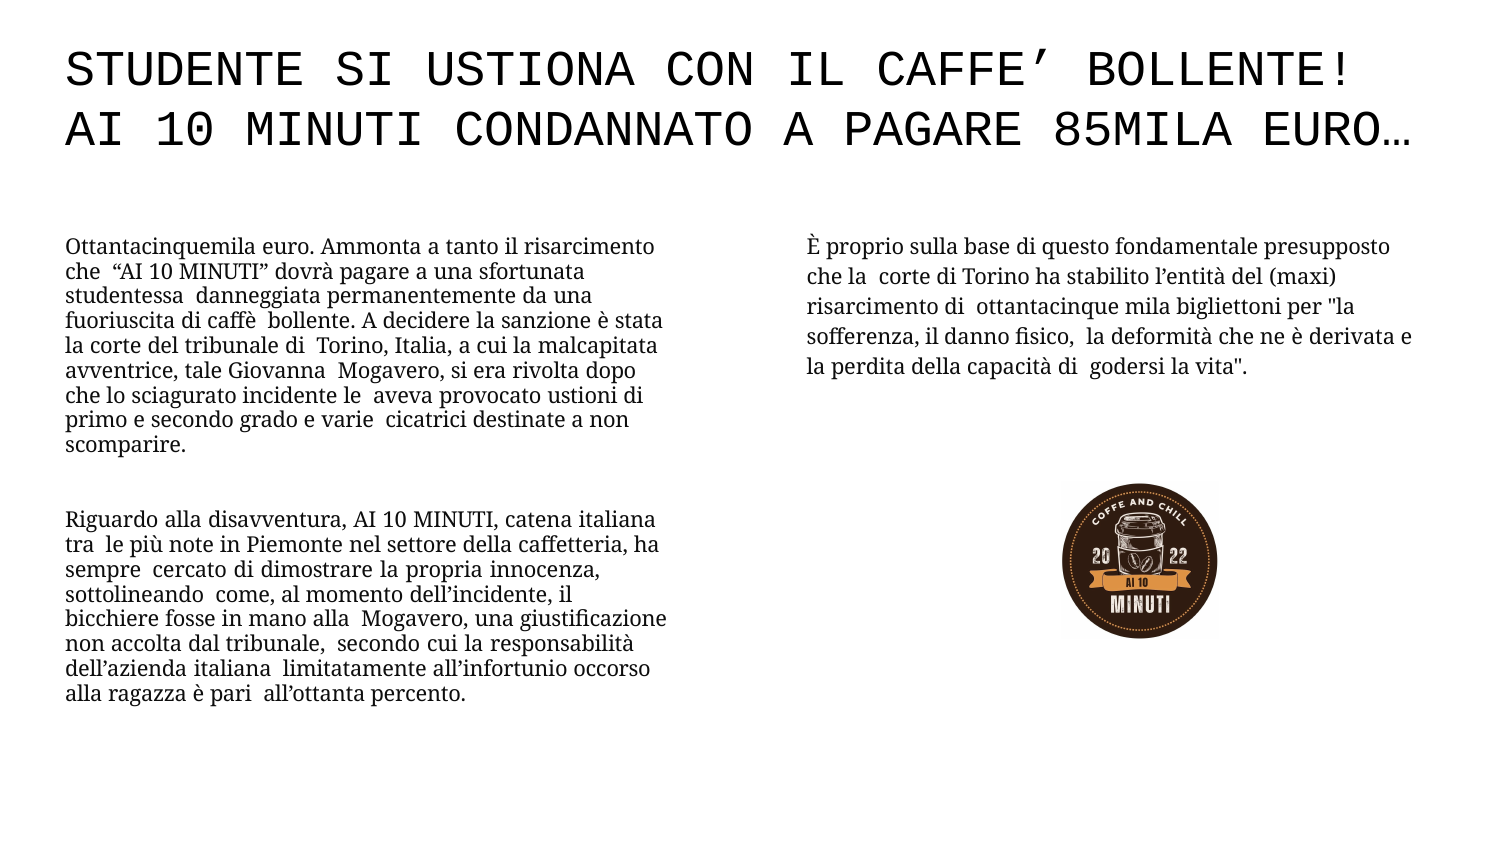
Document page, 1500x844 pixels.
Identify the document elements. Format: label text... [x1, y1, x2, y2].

title STUDENTE SI USTIONA CON IL CAFFE’ BOLLENTE! AI 10 MINUTI CONDANNATO A PAGARE 85MILA EURO… [63, 33, 1418, 177]
text_box Riguardo alla disavventura, AI 10 MINUTI, catena italiana tra le più note in Piemonte nel settore della caffetteria, ha sempre cercato di dimostrare la propria innocenza, sottolineando come, al momento dell’incidente, il bicchiere fosse in mano alla Mogavero, una giustificazione non accolta dal tribunale, secondo cui la responsabilità dell’azienda italiana limitatamente all’infortunio occorso alla ragazza è pari all’ottanta percento. [63, 503, 673, 706]
text_box Ottantacinquemila euro. Ammonta a tanto il risarcimento che “AI 10 MINUTI” dovrà pagare a una sfortunata studentessa danneggiata permanentemente da una fuoriuscita di caffè bollente. A decidere la sanzione è stata la corte del tribunale di Torino, Italia, a cui la malcapitata avventrice, tale Giovanna Mogavero, si era rivolta dopo che lo sciagurato incidente le aveva provocato ustioni di primo e secondo grado e varie cicatrici destinate a non scomparire. [63, 229, 665, 458]
picture [1061, 480, 1220, 640]
text_box È proprio sulla base di questo fondamentale presupposto che la corte di Torino ha stabilito l’entità del (maxi) risarcimento di ottantacinque mila bigliettoni per "la sofferenza, il danno fisico, la deformità che ne è derivata e la perdita della capacità di godersi la vita". [804, 227, 1422, 379]
